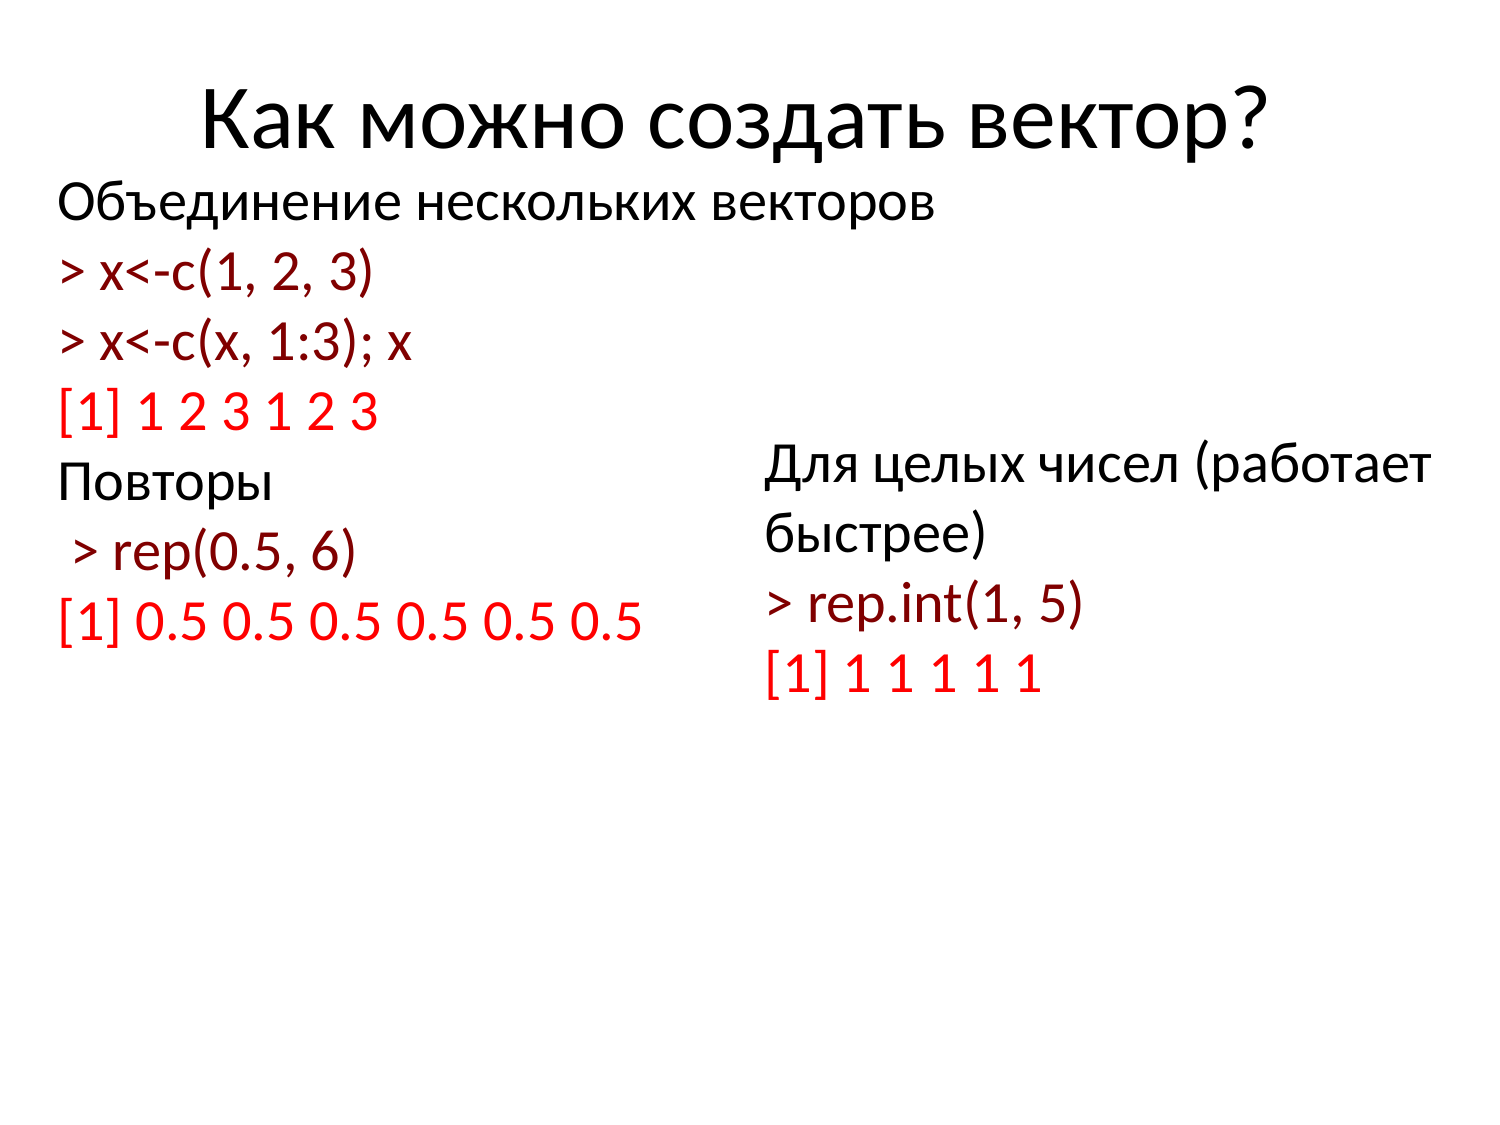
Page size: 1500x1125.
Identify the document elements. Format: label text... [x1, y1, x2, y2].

text_box Как можно создать вектор? [62, 24, 1413, 200]
text_box Для целых чисел (работает быстрее) > rep.int(1, 5) [1] 1 1 1 1 1 [749, 417, 1500, 712]
text_box Объединение нескольких векторов > x<-c(1, 2, 3) > x<-c(x, 1:3); x [1] 1 2 3 1 2 3 Повторы > rep(0.5, 6) [1] 0.5 0.5 0.5 0.5 0.5 0.5 [42, 155, 1393, 1072]
